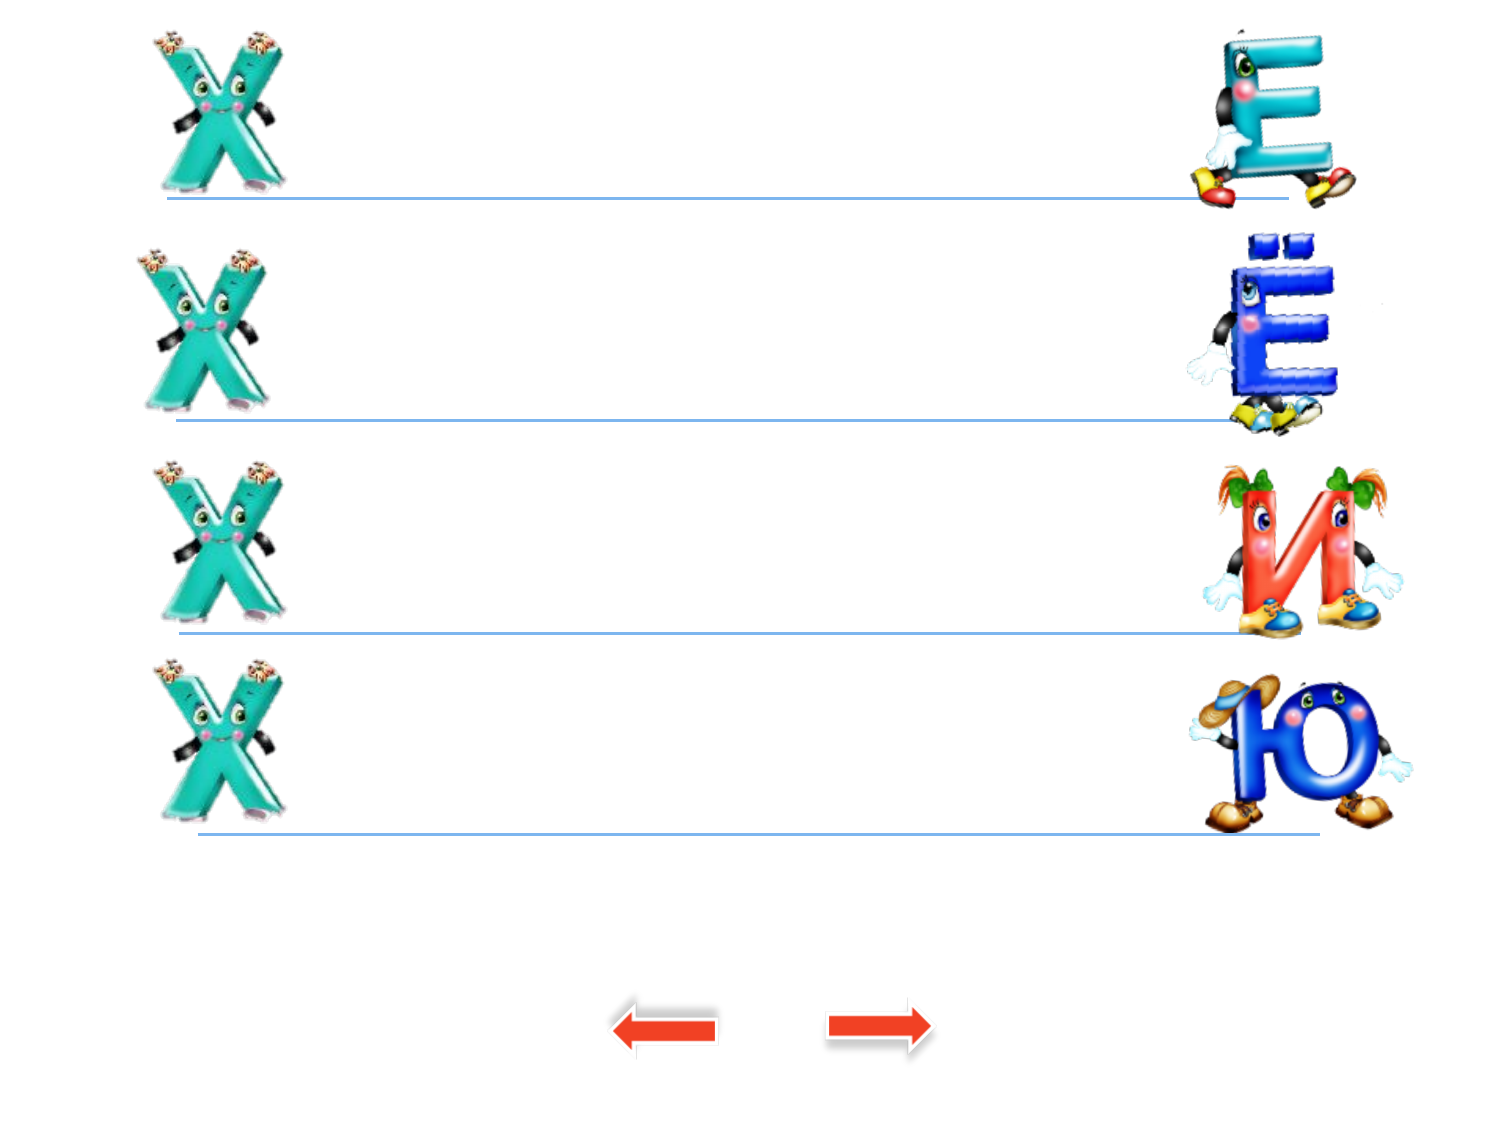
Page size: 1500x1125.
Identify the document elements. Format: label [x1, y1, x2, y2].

picture [77, 231, 346, 434]
picture [93, 13, 363, 215]
picture [1181, 445, 1419, 656]
picture [815, 996, 947, 1074]
picture [597, 983, 729, 1061]
picture [1161, 1, 1416, 447]
picture [93, 443, 363, 844]
picture [1175, 661, 1425, 860]
